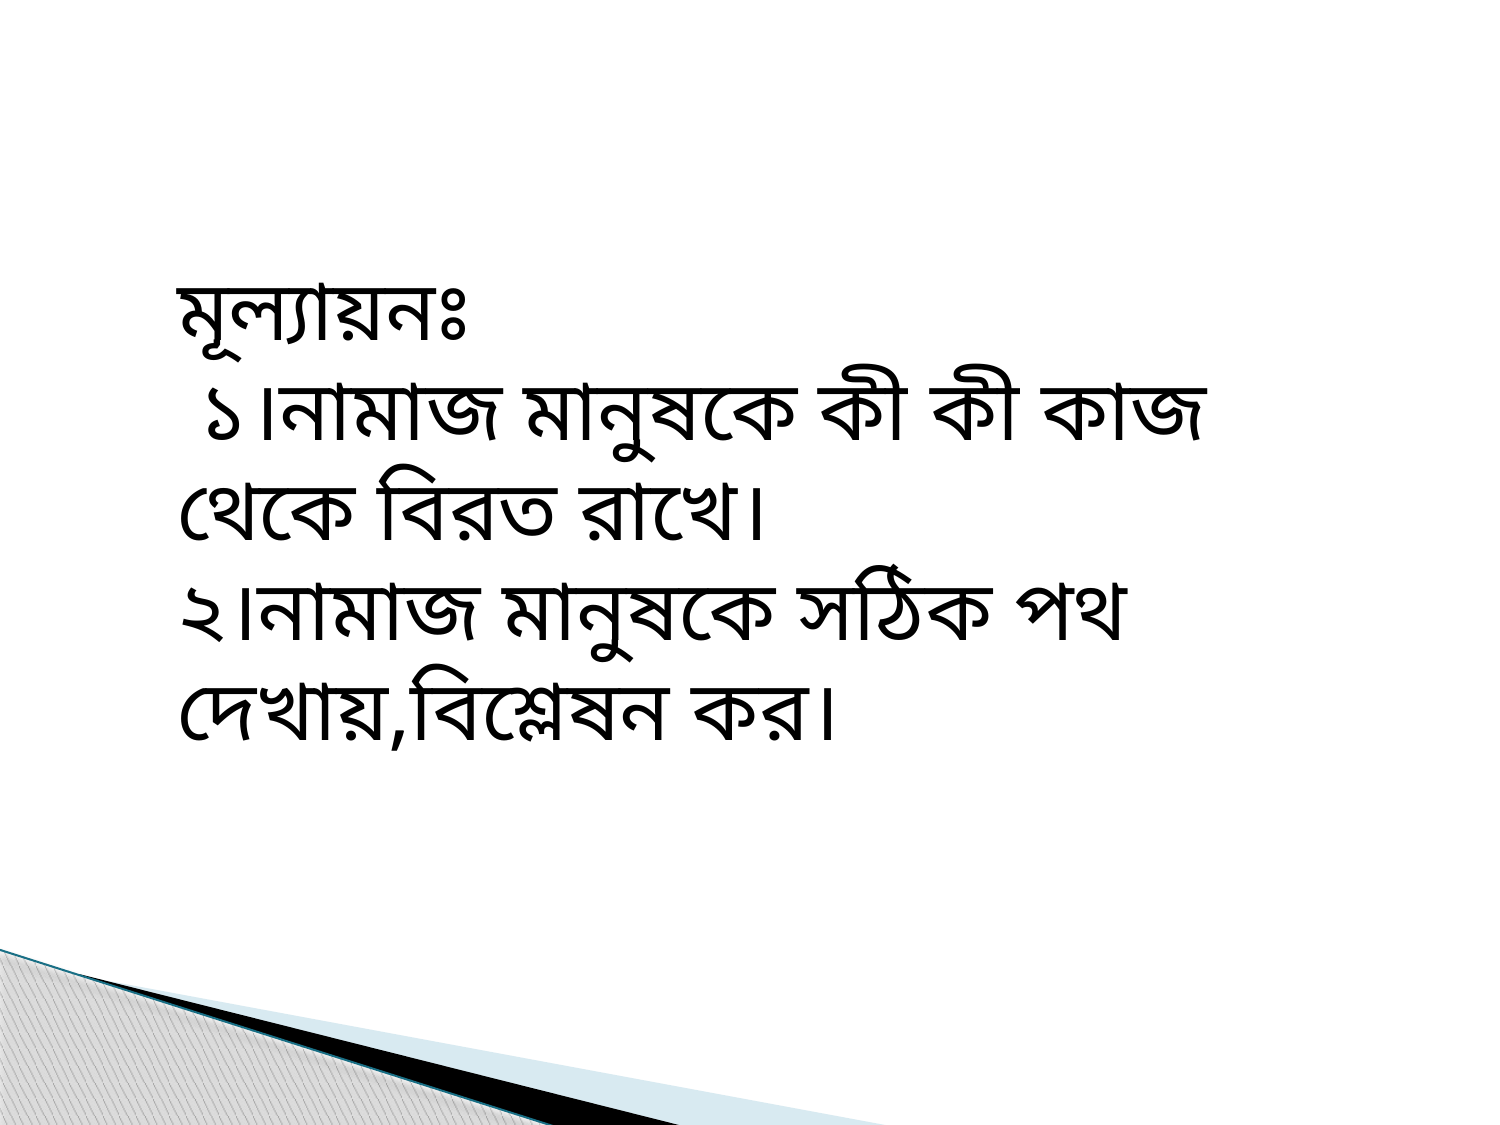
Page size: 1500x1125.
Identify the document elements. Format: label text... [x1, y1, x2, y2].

text_box মূল্যায়নঃ ১।নামাজ মানুষকে কী কী কাজ থেকে বিরত রাখে। ২।নামাজ মানুষকে সঠিক পথ দেখায়,বিশ্লেষন কর। [162, 249, 1275, 765]
